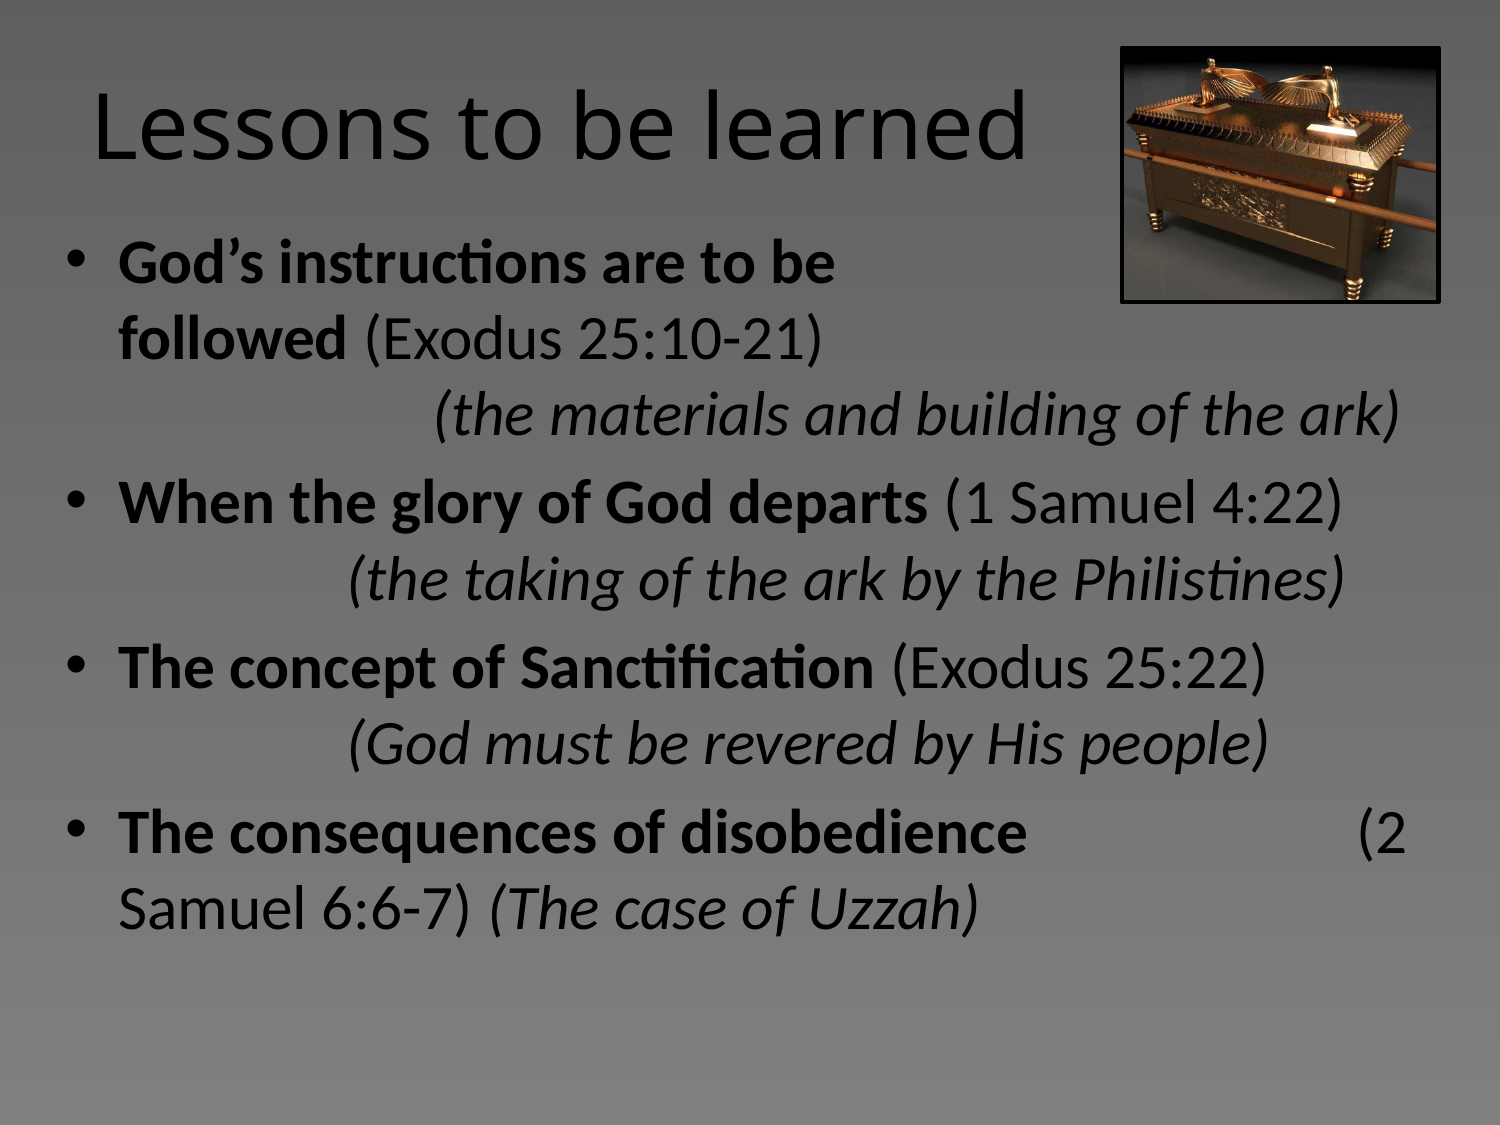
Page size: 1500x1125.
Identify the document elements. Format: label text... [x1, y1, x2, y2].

picture [1123, 49, 1437, 301]
list God’s instructions are to be followed (Exodus 25:10-21) (the materials and building of the ark) When the glory of God departs (1 Samuel 4:22) (the taking of the ark by the Philistines) The concept of Sanctification (Exodus 25:22) (God must be revered by His people) The consequences of disobedience (2 Samuel 6:6-7) (The case of Uzzah) [50, 212, 1450, 1075]
title Lessons to be learned [75, 45, 1425, 200]
